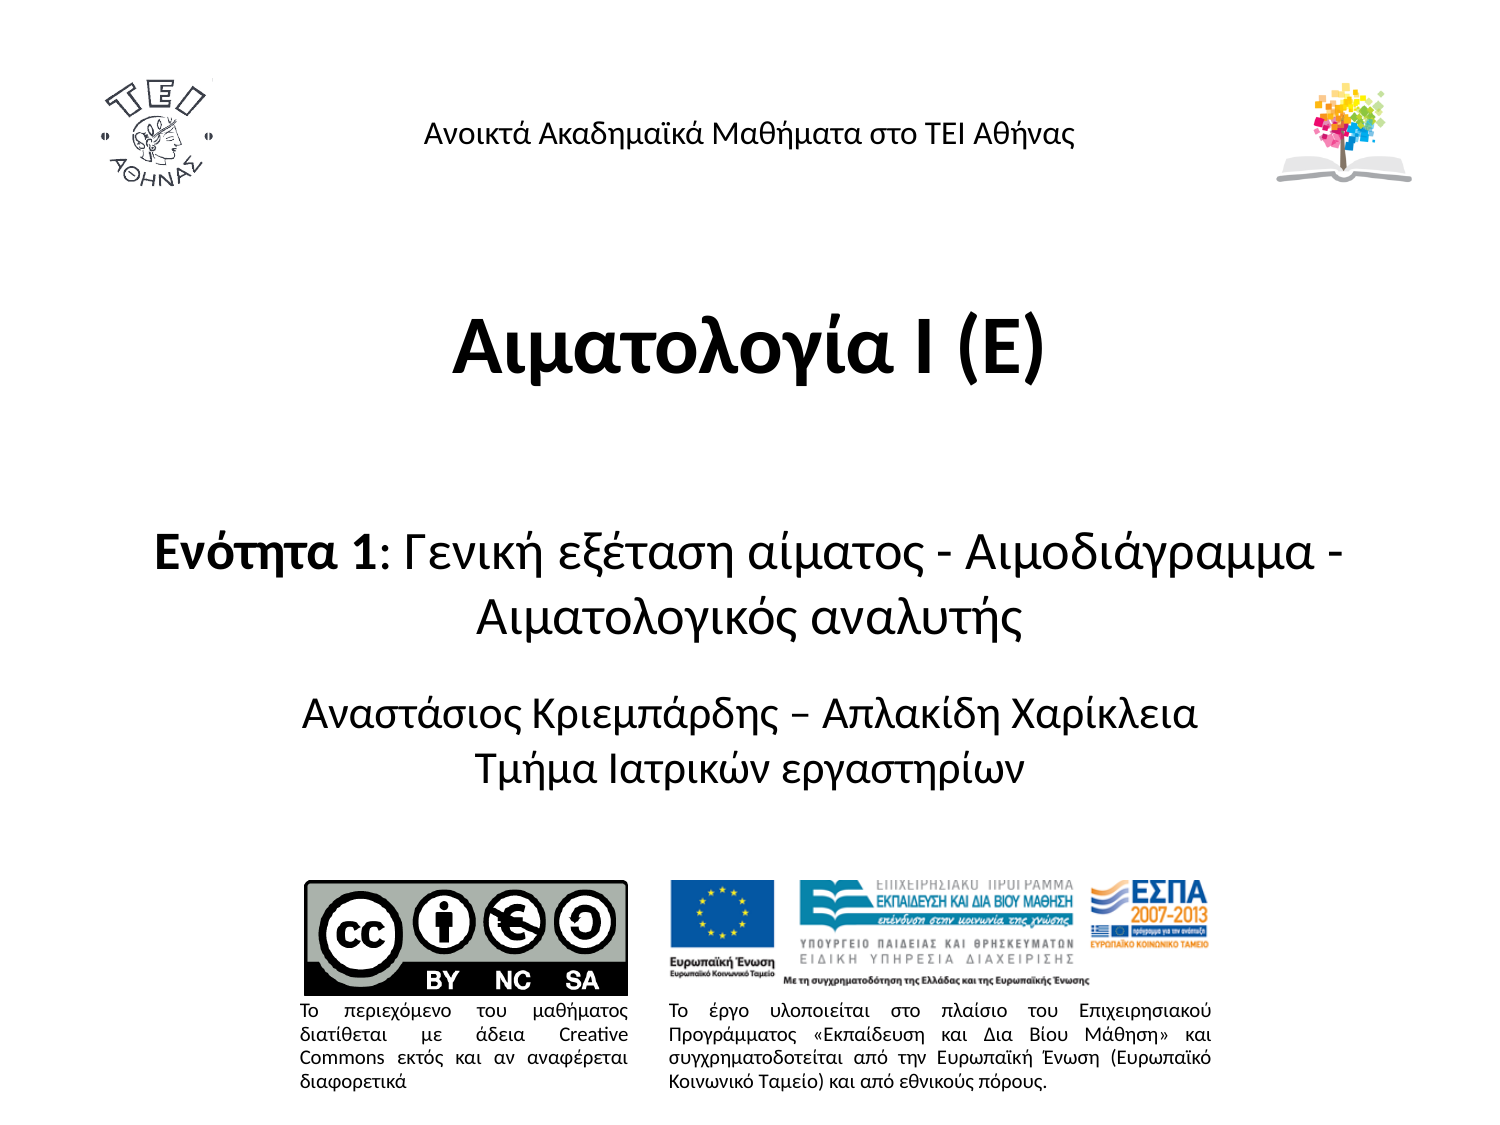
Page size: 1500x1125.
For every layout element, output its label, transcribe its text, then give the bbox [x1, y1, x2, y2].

table_header Το περιεχόμενο του μαθήματος διατίθεται με άδεια Creative Commons εκτός και αν αναφέρεται διαφορετικά [289, 999, 640, 1125]
table_header Το έργο υλοποιείται στο πλαίσιο του Επιχειρησιακού Προγράμματος «Εκπαίδευση και Δια Βίου Μάθηση» και συγχρηματοδοτείται από την Ευρωπαϊκή Ένωση (Ευρωπαϊκό Κοινωνικό Ταμείο) και από εθνικούς πόρους. [640, 999, 1223, 1125]
picture [303, 880, 628, 996]
picture [663, 880, 1214, 996]
title Αιματολογία Ι (Ε) [0, 219, 1500, 461]
subtitle Ενότητα 1: Γενική εξέταση αίματος - Αιμοδιάγραμμα - Αιματολογικός αναλυτής Αναστάσιος Κριεμπάρδης – Απλακίδη Χαρίκλεια Τμήμα Ιατρικών εργαστηρίων [0, 507, 1500, 835]
text_box Ανοικτά Ακαδημαϊκά Μαθήματα στο ΤΕΙ Αθήνας [217, 103, 1268, 159]
picture [1273, 77, 1414, 185]
picture [100, 77, 213, 193]
